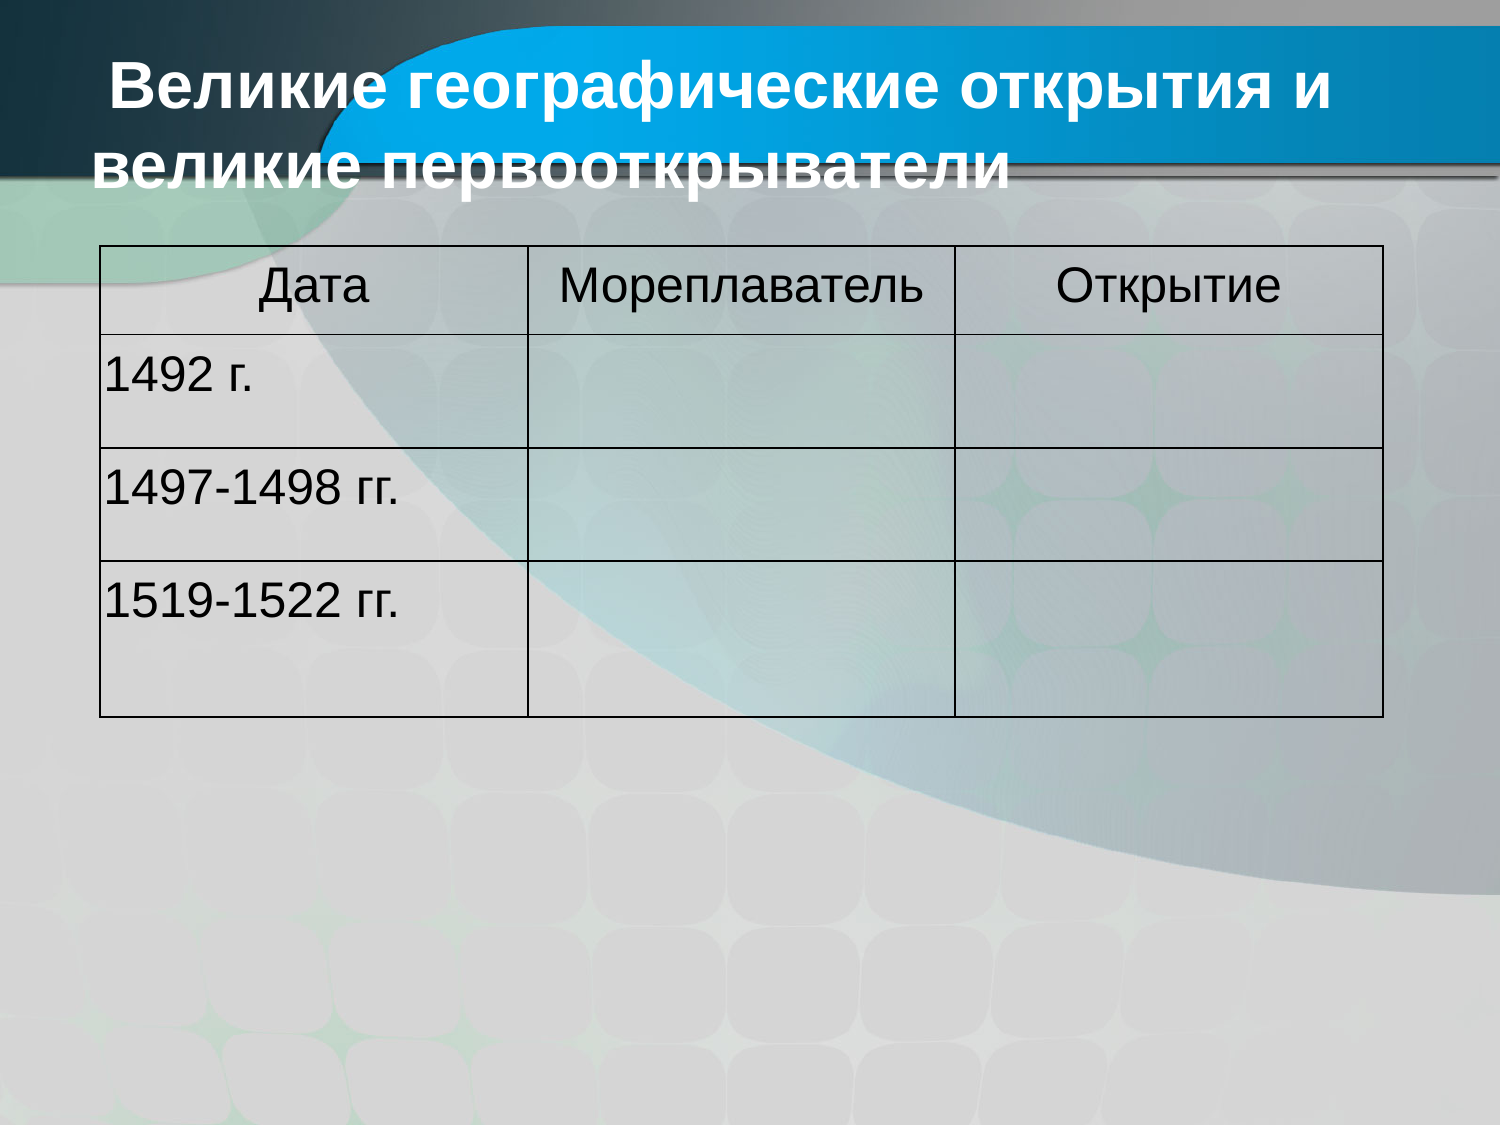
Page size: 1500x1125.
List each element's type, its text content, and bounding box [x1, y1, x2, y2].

table_cell 1519-1522 гг. [101, 562, 527, 716]
picture [0, 0, 1500, 1125]
table_header Дата [101, 247, 527, 334]
table_cell [956, 449, 1382, 560]
table_cell [529, 449, 954, 560]
table_cell [529, 562, 954, 716]
table_cell 1497-1498 гг. [101, 449, 527, 560]
title Великие географические открытия и великие первооткрыватели [74, 44, 1466, 200]
table_cell 1492 г. [101, 335, 527, 447]
table_header Мореплаватель [529, 247, 954, 334]
table_cell [956, 335, 1382, 447]
table_cell [956, 562, 1382, 716]
table_header Открытие [956, 247, 1382, 334]
table_cell [529, 335, 954, 447]
